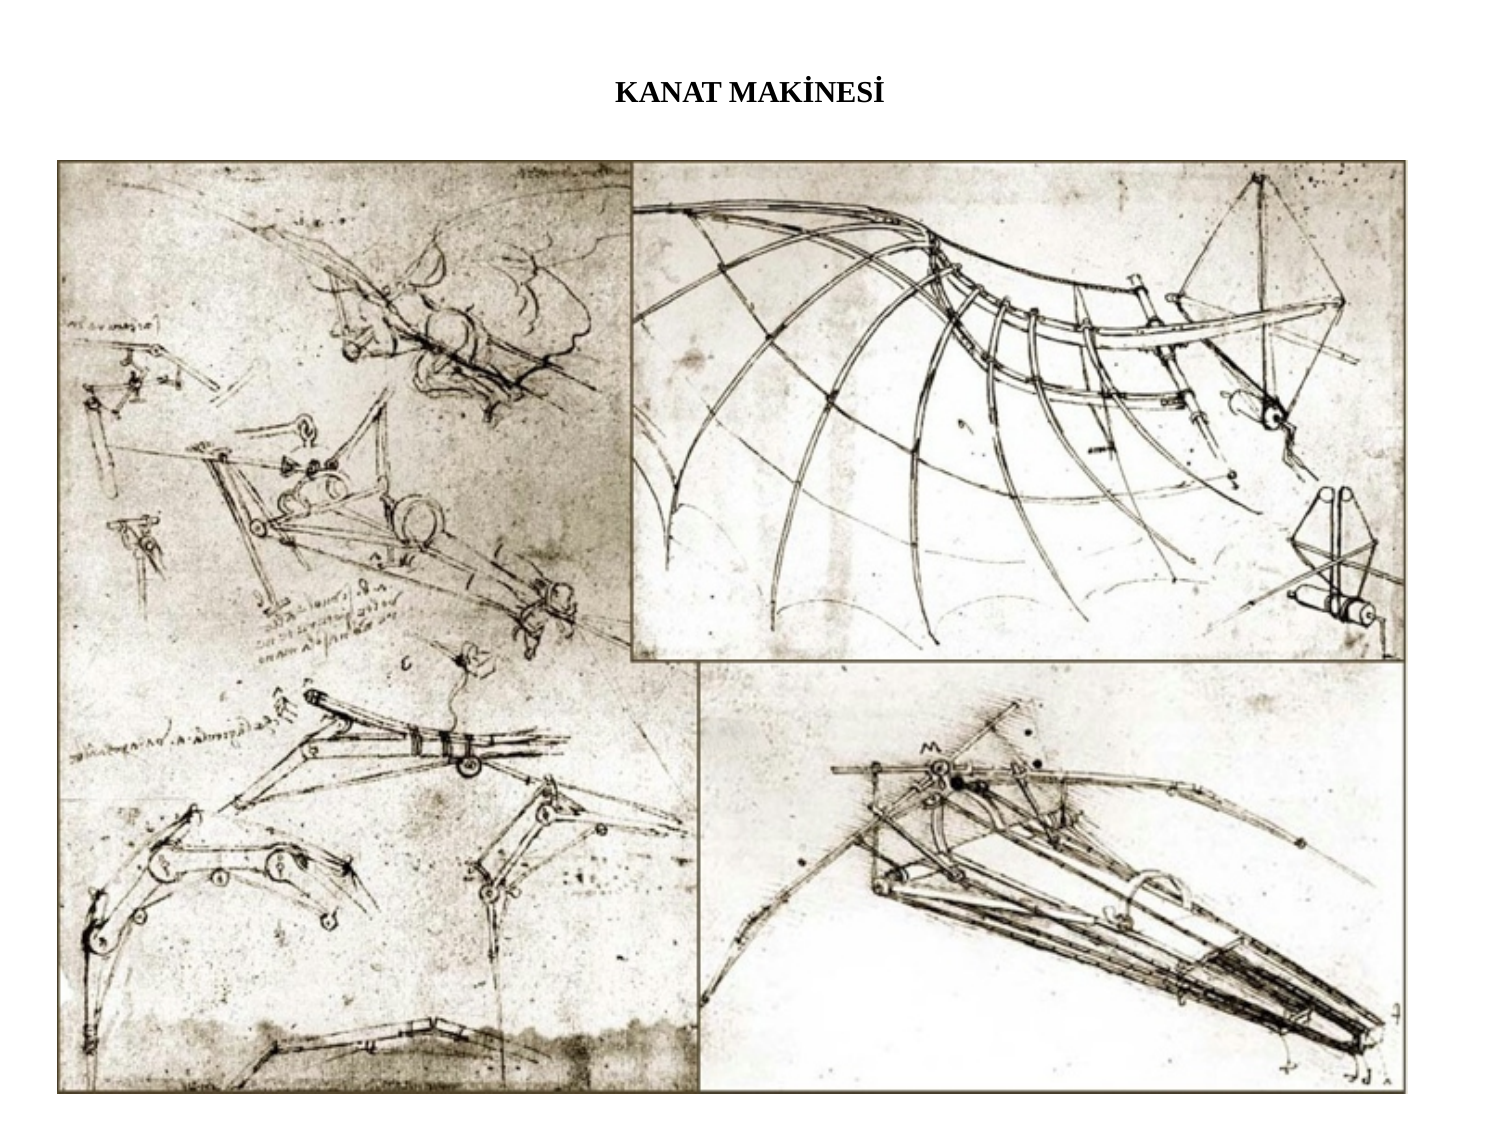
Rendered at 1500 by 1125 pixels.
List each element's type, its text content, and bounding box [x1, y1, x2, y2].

title KANAT MAKİNESİ [29, 30, 1471, 149]
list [57, 160, 1408, 1095]
